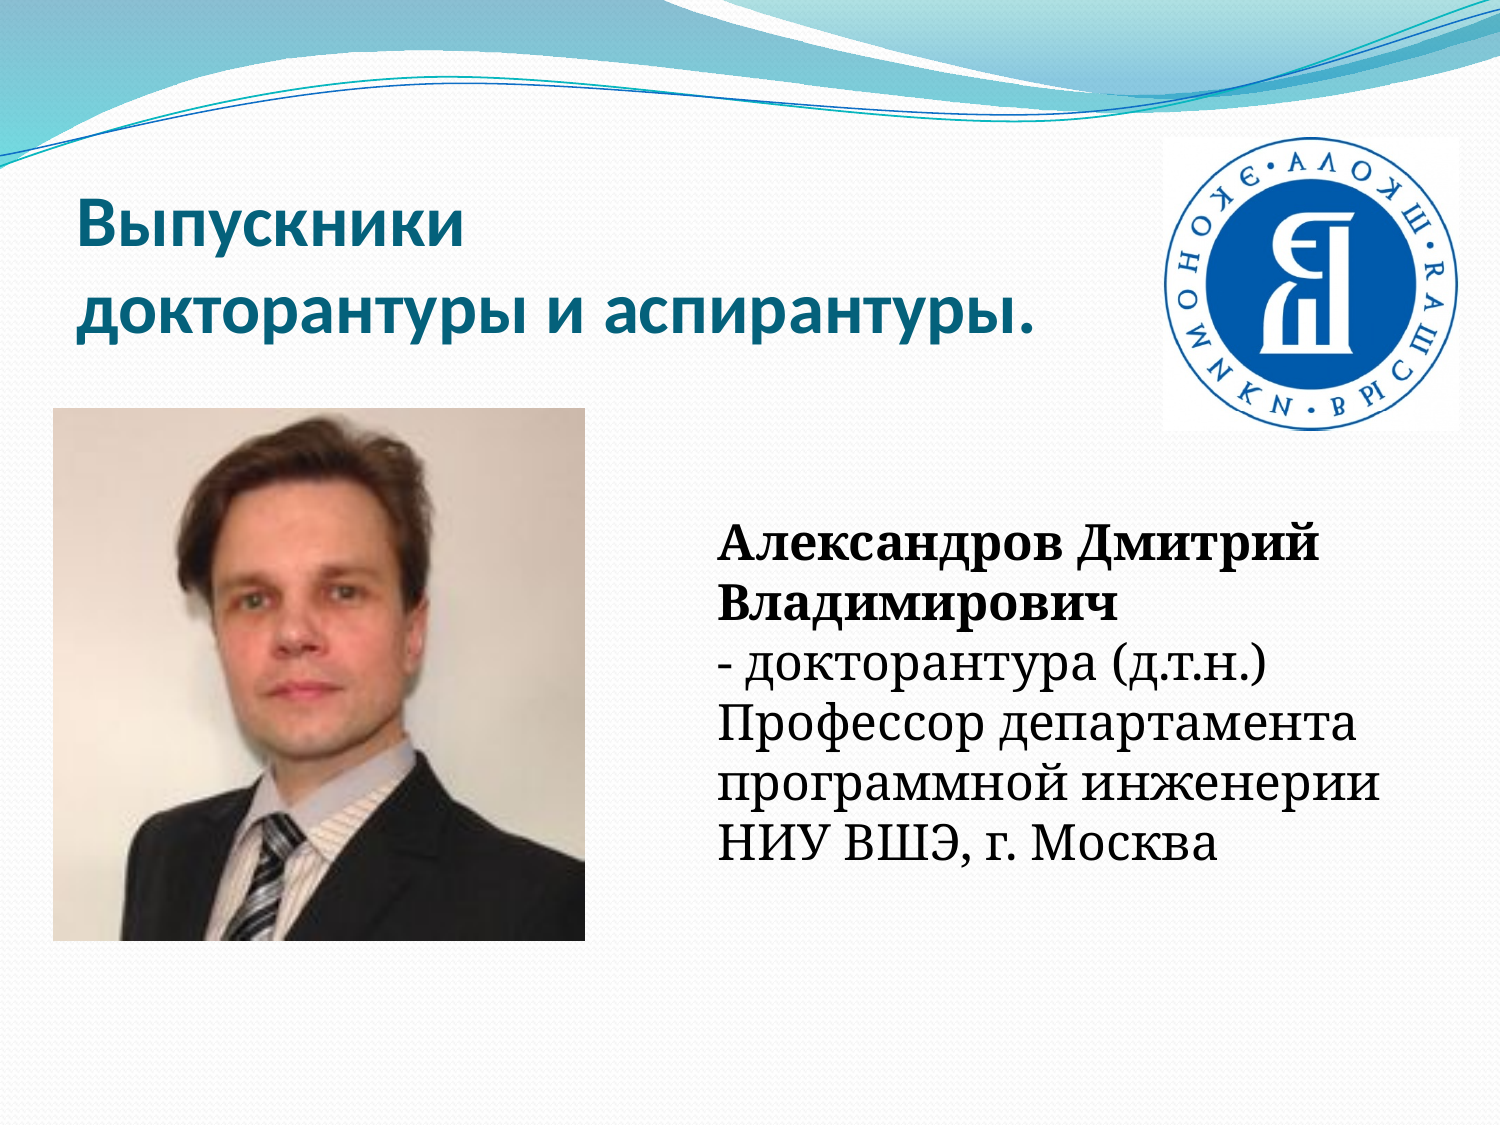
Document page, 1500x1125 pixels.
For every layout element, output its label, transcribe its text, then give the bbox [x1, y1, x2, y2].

picture [52, 408, 585, 941]
title Выпускники докторантуры и аспирантуры. [76, 160, 1156, 349]
text_box Александров Дмитрий Владимирович - докторантура (д.т.н.) Профессор департамента программной инженерии НИУ ВШЭ, г. Москва [702, 503, 1453, 879]
picture [1163, 136, 1459, 431]
